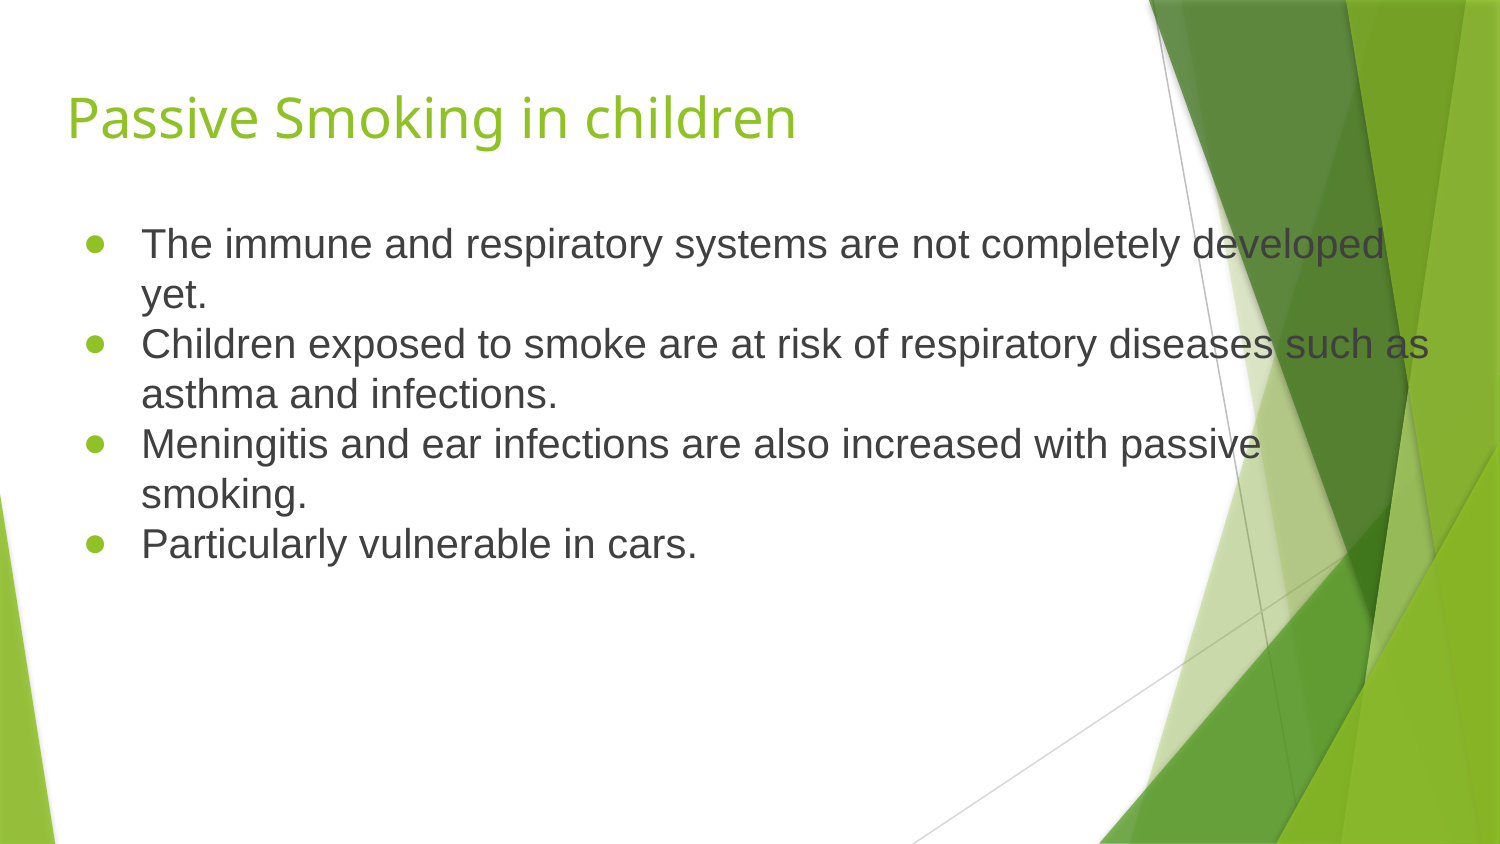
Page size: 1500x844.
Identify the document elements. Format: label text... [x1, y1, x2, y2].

title Passive Smoking in children [51, 67, 1449, 167]
list The immune and respiratory systems are not completely developed yet. Children exposed to smoke are at risk of respiratory diseases such as asthma and infections. Meningitis and ear infections are also increased with passive smoking. Particularly vulnerable in cars. [51, 201, 1449, 750]
